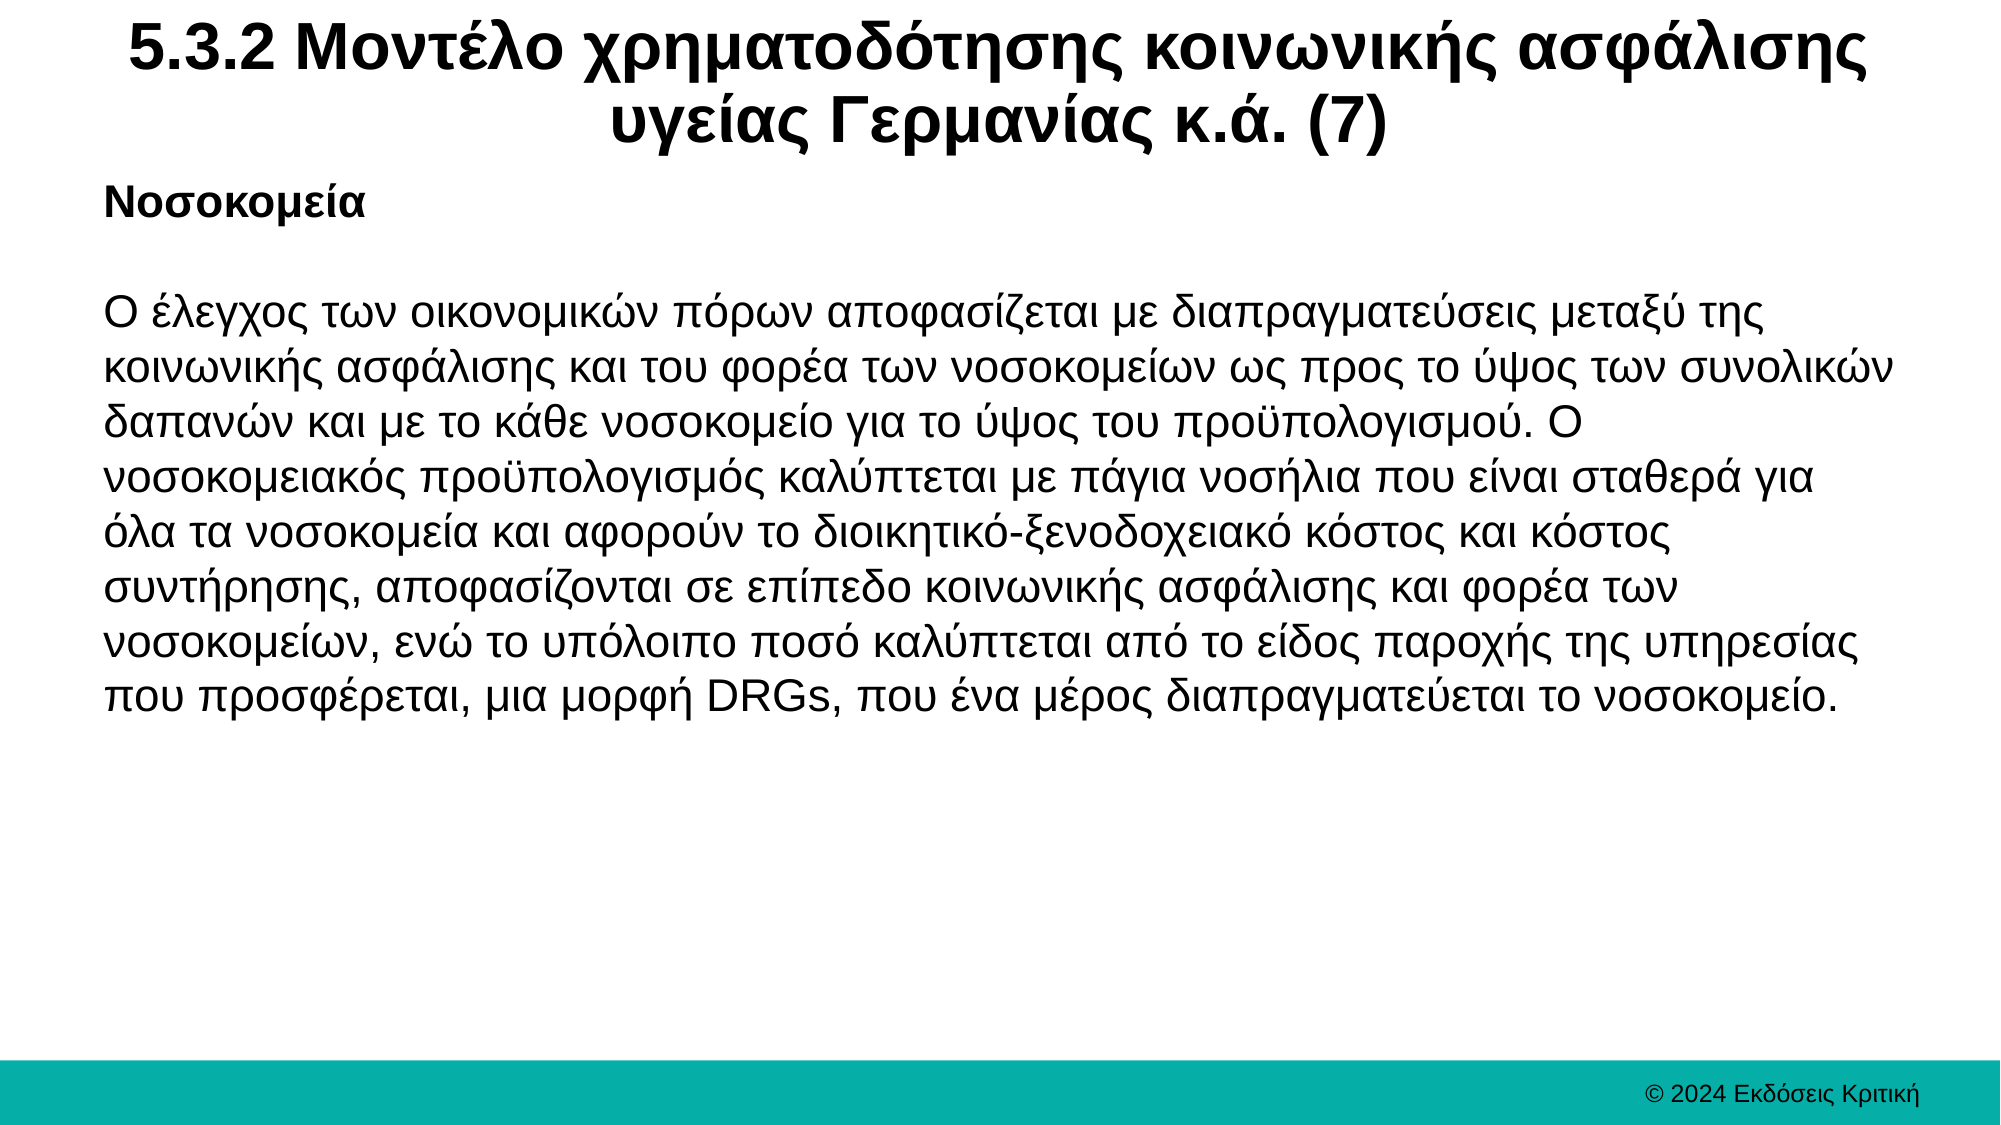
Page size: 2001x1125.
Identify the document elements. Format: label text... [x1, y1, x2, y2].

text_box © 2024 Εκδόσεις Κριτική [1630, 1070, 2000, 1115]
text_box [0, 1059, 2000, 1125]
title 5.3.2 Μοντέλο χρηματοδότησης κοινωνικής ασφάλισης υγείας Γερμανίας κ.ά. (7) [88, 9, 1912, 163]
text_box Νοσοκομεία Ο έλεγχος των οικονομικών πόρων αποφασίζεται με διαπραγματεύσεις μεταξύ της κοινωνικής ασφάλισης και του φορέα των νοσοκομείων ως προς το ύψος των συνολικών δαπανών και με το κάθε νοσοκομείο για το ύψος του προϋπολογισμού. Ο νοσοκομειακός προϋπολογισμός καλύπτεται με πάγια νοσήλια που είναι σταθερά για όλα τα νοσοκομεία και αφορούν το διοικητικό-ξενοδοχειακό κόστος και κόστος συντήρησης, αποφασίζονται σε επίπεδο κοινωνικής ασφάλισης και φορέα των νοσοκομείων, ενώ το υπόλοιπο ποσό καλύπτεται από το είδος παροχής της υπηρεσίας που προσφέρεται, μια μορφή DRGs, που ένα μέρος διαπραγματεύεται το νοσοκομείο. [88, 163, 1912, 729]
